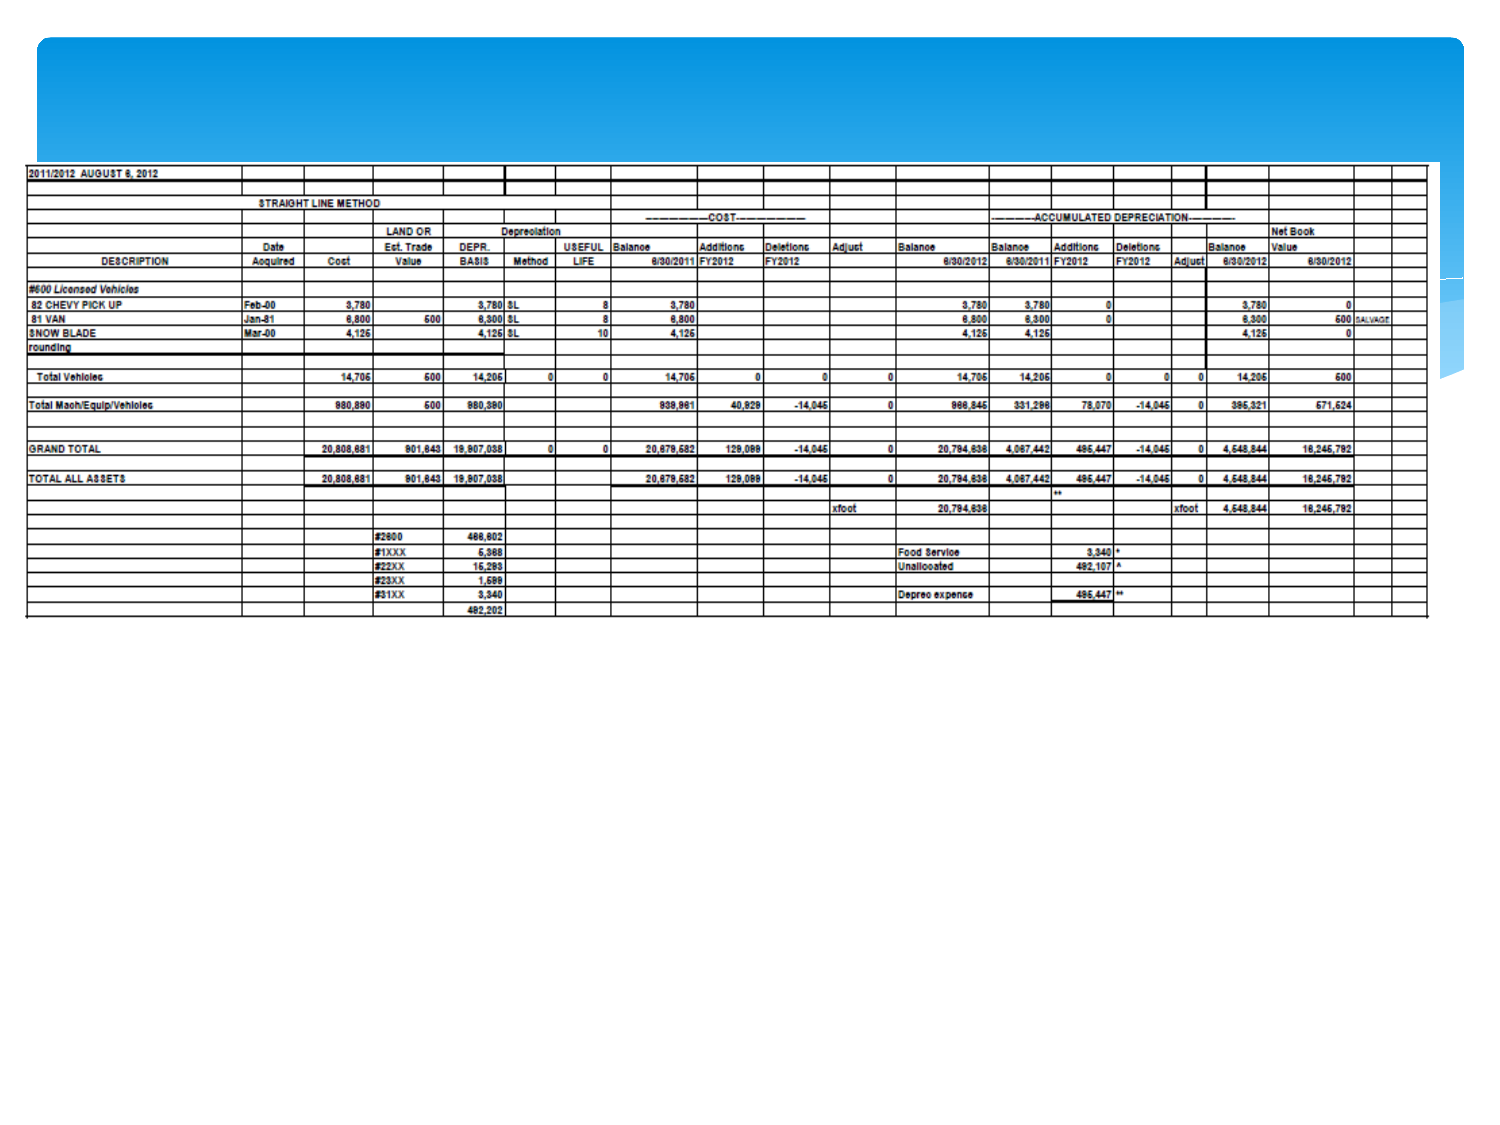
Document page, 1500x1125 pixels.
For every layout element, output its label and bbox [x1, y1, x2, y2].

picture [24, 162, 1440, 633]
